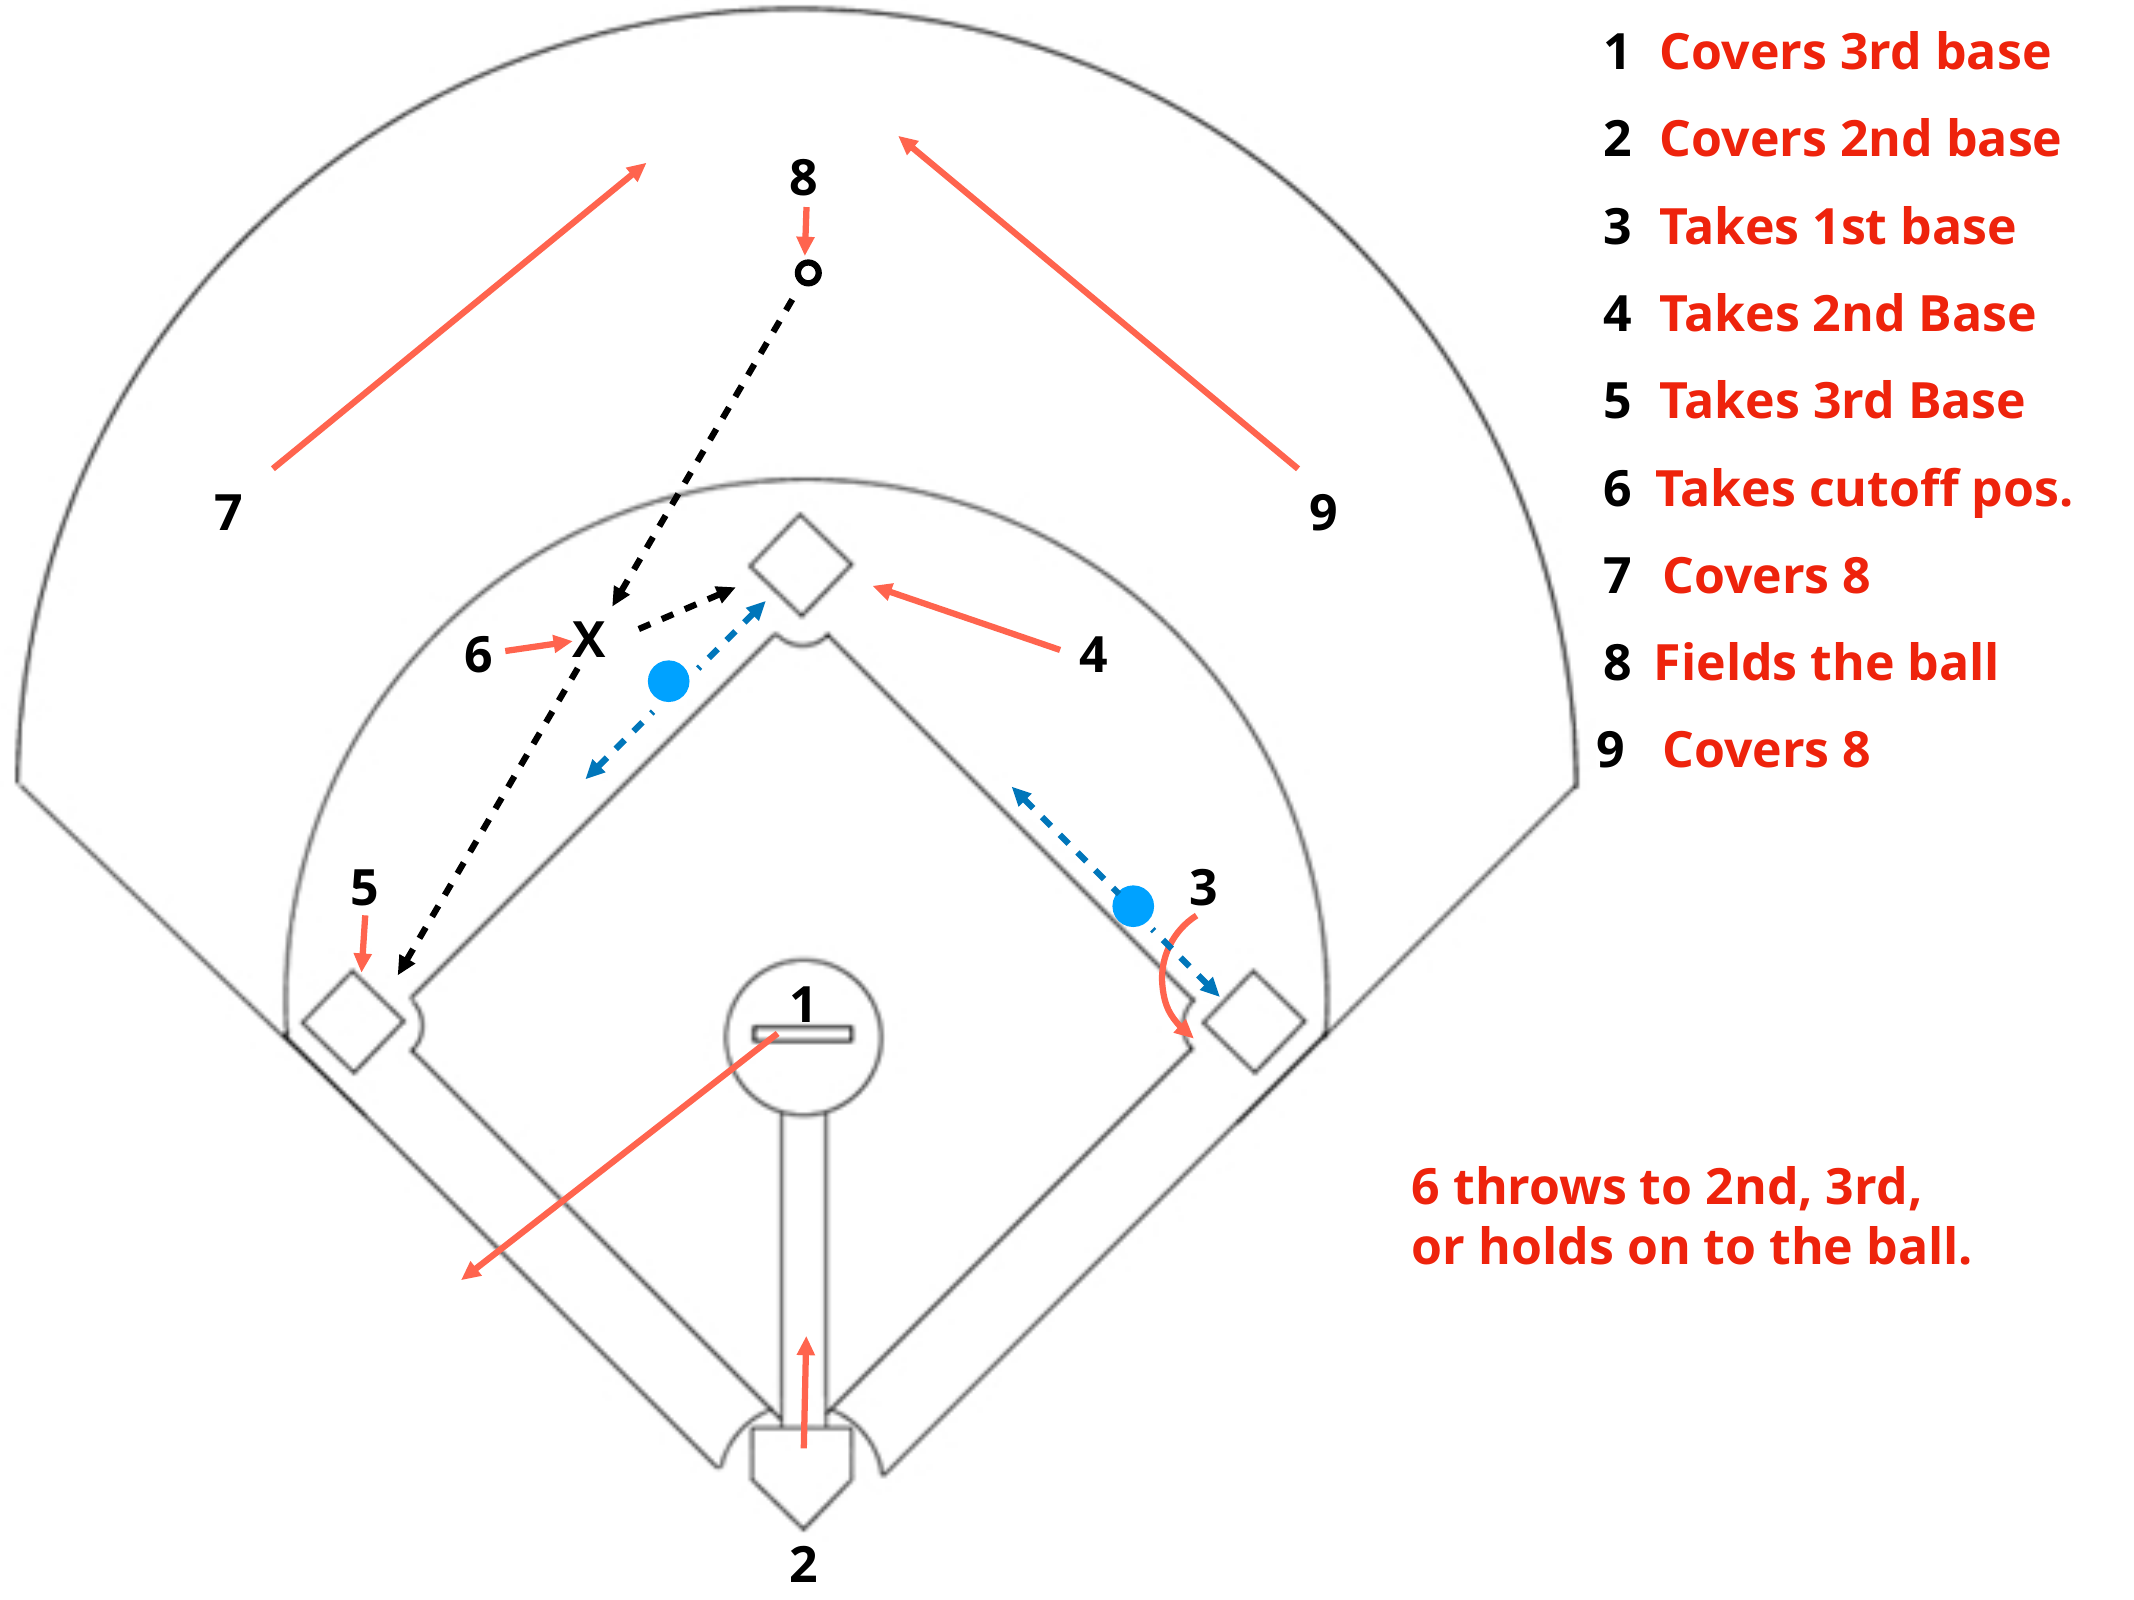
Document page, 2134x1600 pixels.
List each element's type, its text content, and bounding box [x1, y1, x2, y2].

text_box Takes 3rd Base [1725, 360, 2035, 437]
picture [0, 0, 1725, 1567]
text_box 2 [781, 1567, 827, 1600]
text_box Fields the ball [1725, 622, 2009, 699]
text_box Covers 8 [1725, 709, 1880, 787]
text_box Covers 2nd base [1725, 98, 2071, 176]
text_box Covers 8 [1725, 535, 1880, 612]
text_box Takes 2nd Base [1725, 273, 2046, 350]
text_box Covers 3rd base [1725, 11, 2060, 88]
text_box 6 throws to 2nd, 3rd, or holds on to the ball. [1725, 1145, 1982, 1283]
text_box Takes cutoff pos. [1725, 447, 2083, 525]
text_box Takes 1st base [1725, 185, 2026, 263]
